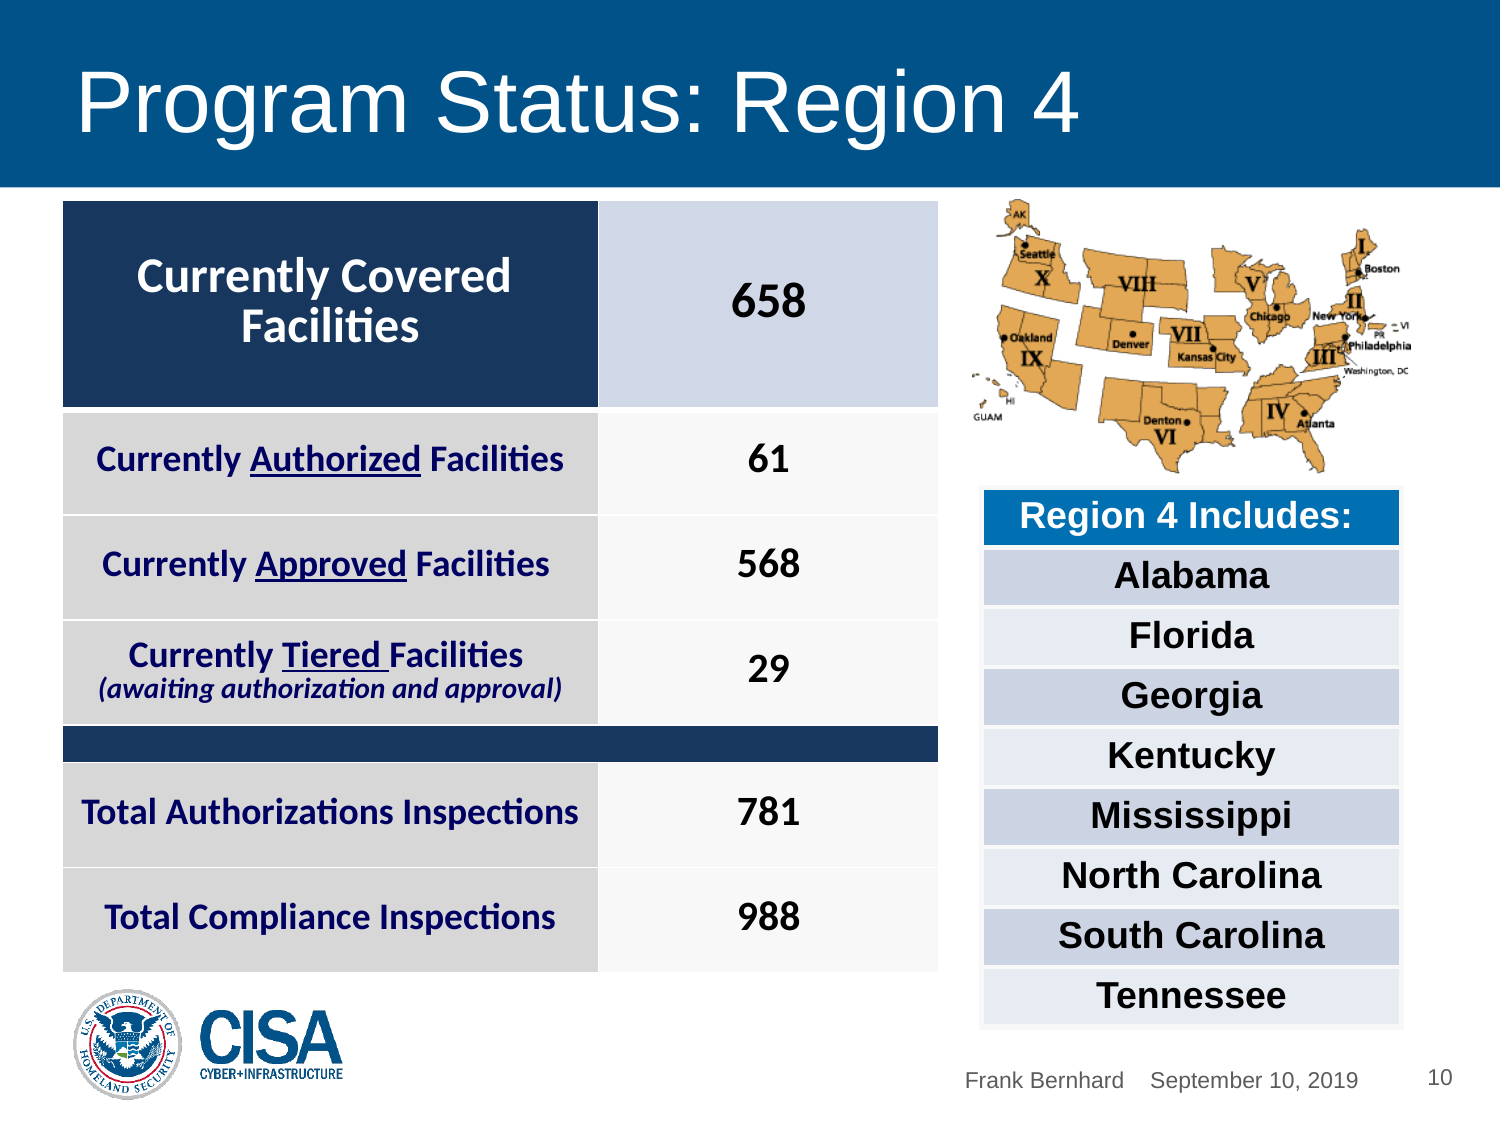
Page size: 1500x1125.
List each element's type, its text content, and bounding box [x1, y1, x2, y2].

table_cell 781 [599, 763, 938, 867]
table_cell Tennessee [984, 969, 1399, 1024]
table_cell South Carolina [984, 909, 1399, 965]
table_cell 29 [599, 621, 938, 724]
table_cell 568 [599, 516, 938, 619]
table_cell Mississippi [984, 789, 1399, 845]
table_cell [63, 726, 938, 762]
table_header Currently Covered Facilities [63, 201, 598, 407]
title Program Status: Region 4 [0, 0, 1500, 188]
table_header 658 [599, 201, 938, 407]
table_cell Georgia [984, 669, 1399, 725]
picture [972, 199, 1411, 476]
table_cell 61 [599, 413, 938, 514]
table_cell Currently Approved Facilities [63, 516, 598, 619]
table_cell Kentucky [984, 729, 1399, 785]
table_cell 988 [599, 868, 938, 972]
table_cell North Carolina [984, 849, 1399, 905]
slide_number 10 [1412, 1054, 1488, 1098]
table_cell Alabama [984, 550, 1399, 605]
table_cell Currently Authorized Facilities [63, 413, 598, 514]
table_header Region 4 Includes: [984, 490, 1399, 545]
table_cell Total Compliance Inspections [63, 868, 598, 972]
table_cell Total Authorizations Inspections [63, 763, 598, 867]
table_cell Currently Tiered Facilities (awaiting authorization and approval) [63, 621, 598, 724]
table_cell Florida [984, 609, 1399, 665]
picture [66, 982, 349, 1106]
